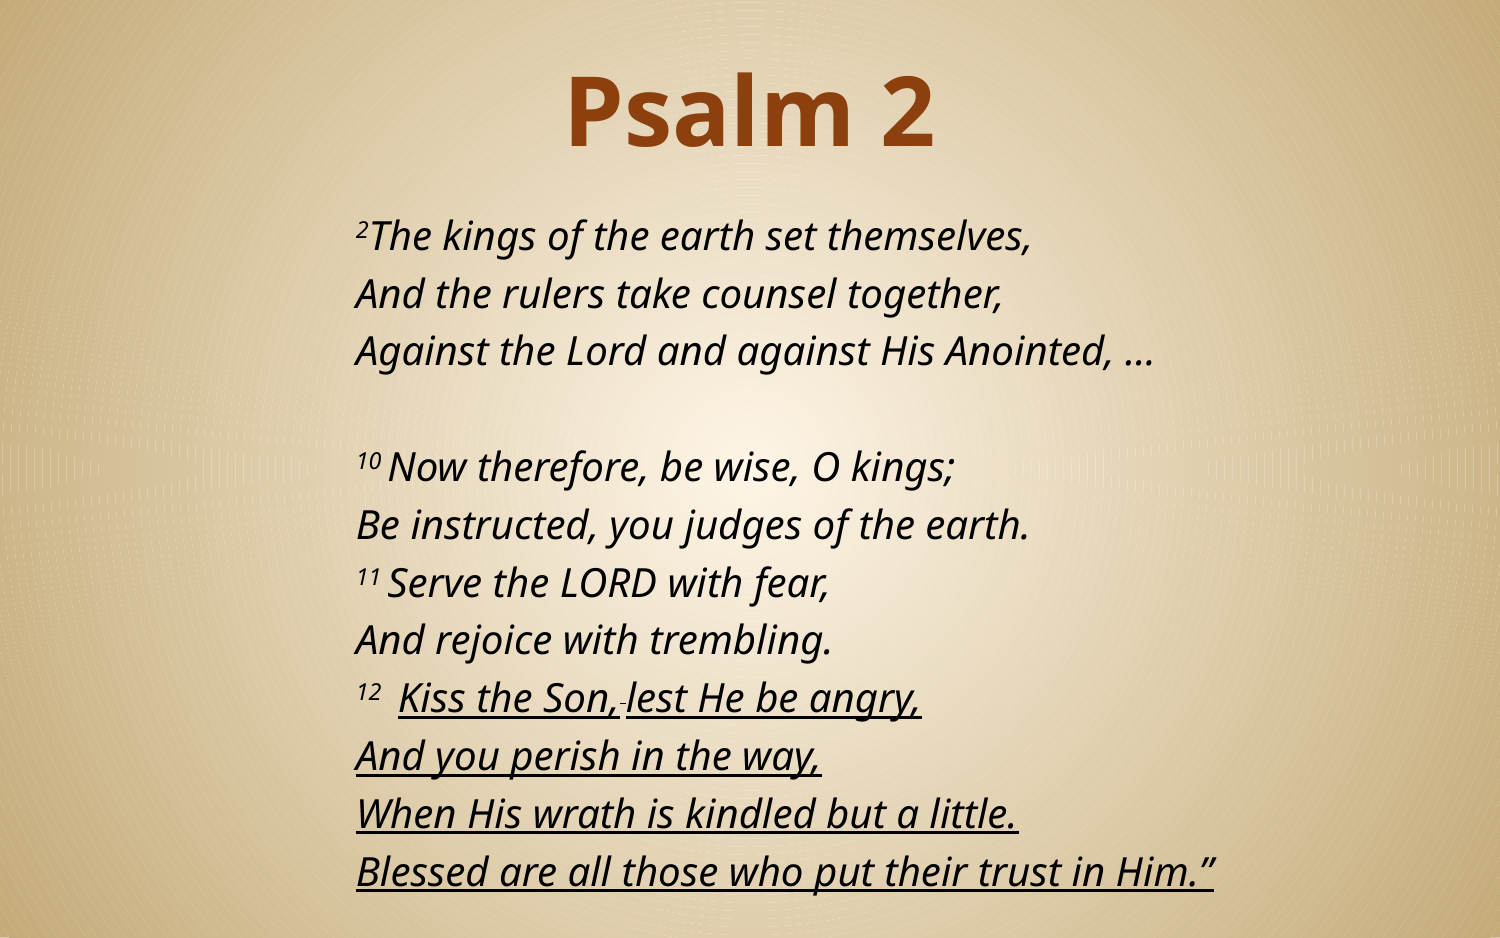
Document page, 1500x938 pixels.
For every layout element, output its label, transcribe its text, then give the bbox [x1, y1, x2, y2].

list 2The kings of the earth set themselves, And the rulers take counsel together, Against the Lord and against His Anointed, ... 10 Now therefore, be wise, O kings; Be instructed, you judges of the earth. 11 Serve the Lord with fear, And rejoice with trembling. 12 Kiss the Son, lest He be angry, And you perish in the way, When His wrath is kindled but a little. Blessed are all those who put their trust in Him.” [348, 193, 1425, 902]
title Psalm 2 [75, 41, 1425, 174]
